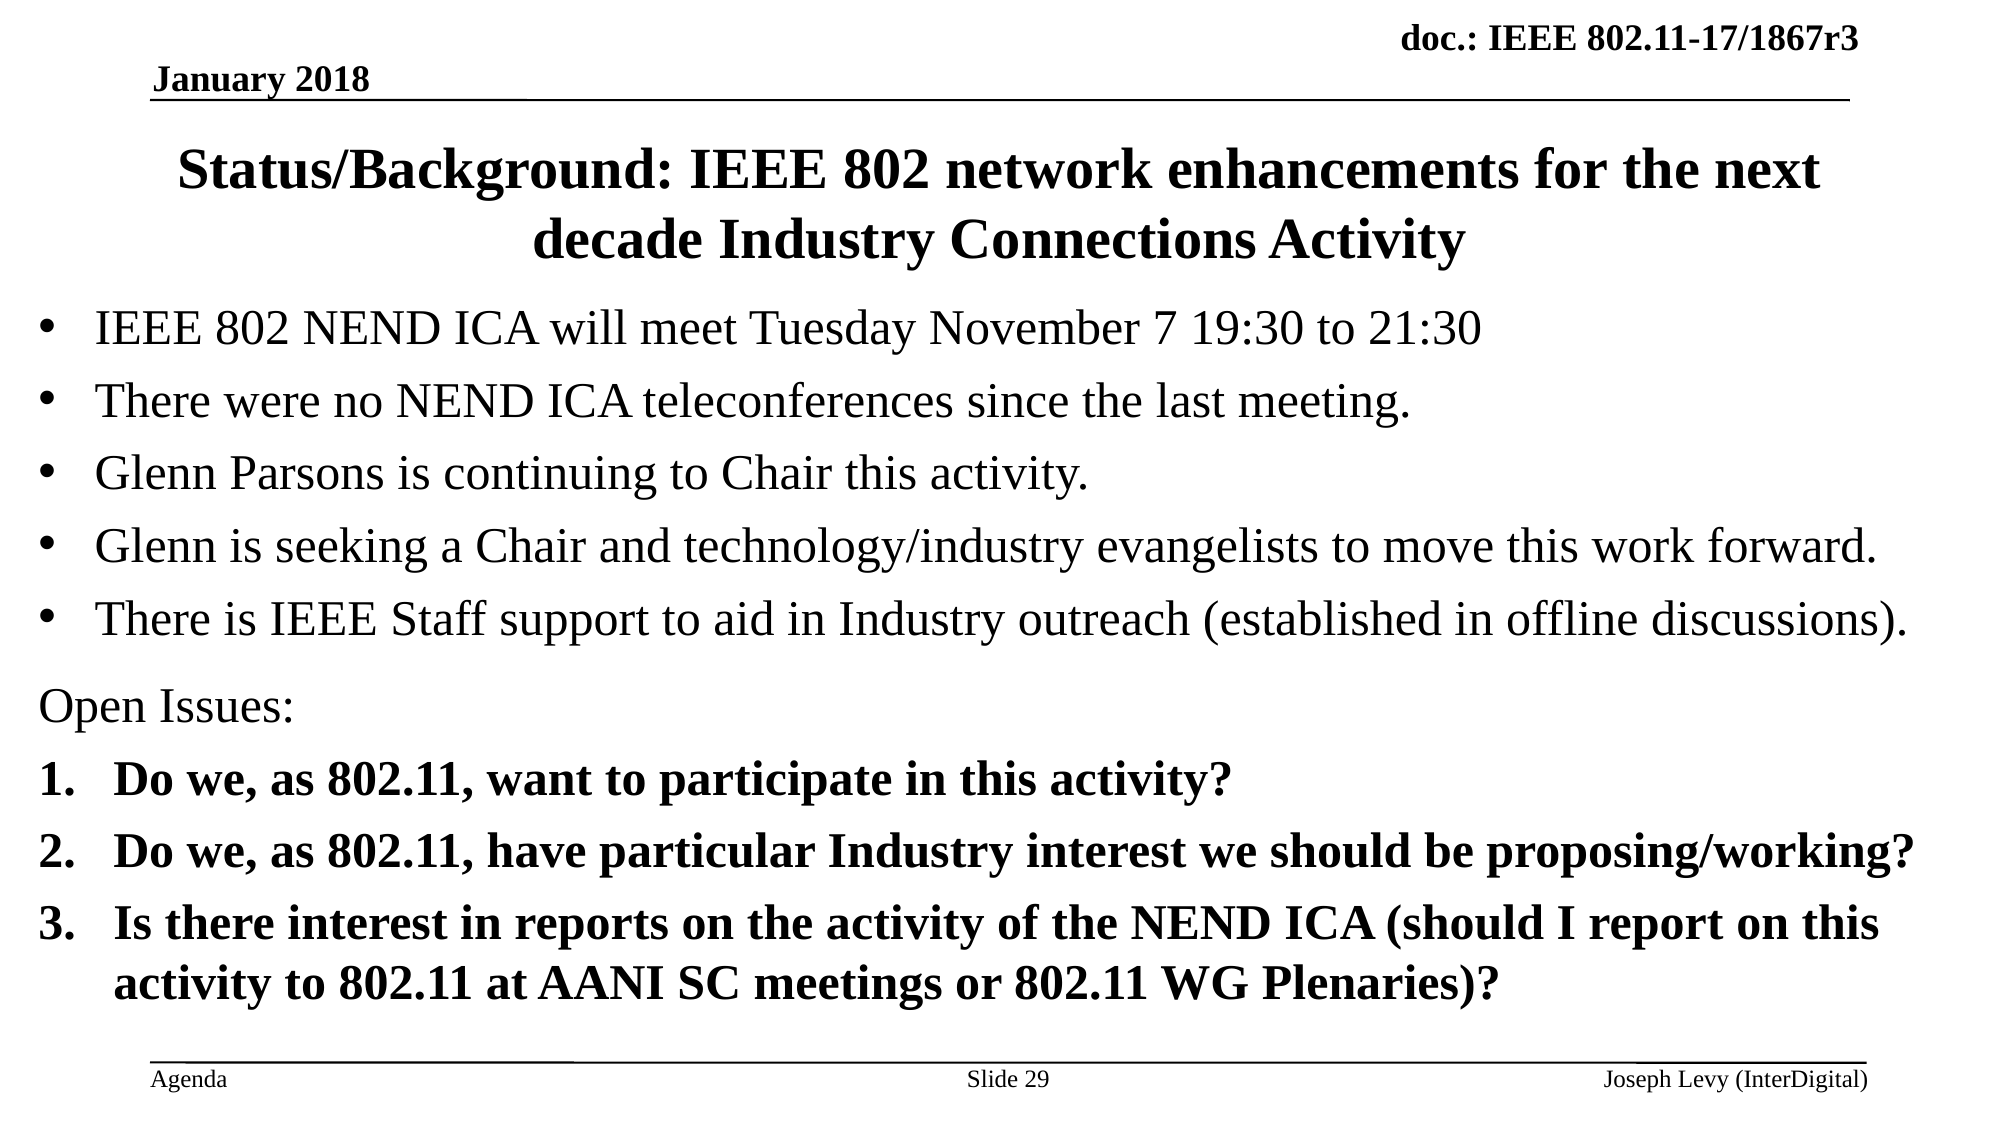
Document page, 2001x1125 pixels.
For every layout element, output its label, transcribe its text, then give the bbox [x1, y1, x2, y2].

slide_number Slide 29 [950, 1061, 1067, 1123]
title Status/Background: IEEE 802 network enhancements for the next decade Industry Connections Activity [149, 112, 1850, 286]
list IEEE 802 NEND ICA will meet Tuesday November 7 19:30 to 21:30 There were no NEND ICA teleconferences since the last meeting. Glenn Parsons is continuing to Chair this activity. Glenn is seeking a Chair and technology/industry evangelists to move this work forward. There is IEEE Staff support to aid in Industry outreach (established in offline discussions). Open Issues: Do we, as 802.11, want to participate in this activity? Do we, as 802.11, have particular Industry interest we should be proposing/working? Is there interest in reports on the activity of the NEND ICA (should I report on this activity to 802.11 at AANI SC meetings or 802.11 WG Plenaries)? [23, 286, 1994, 1000]
footer Joseph Levy (InterDigital) [1171, 1061, 1869, 1093]
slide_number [152, 54, 563, 100]
